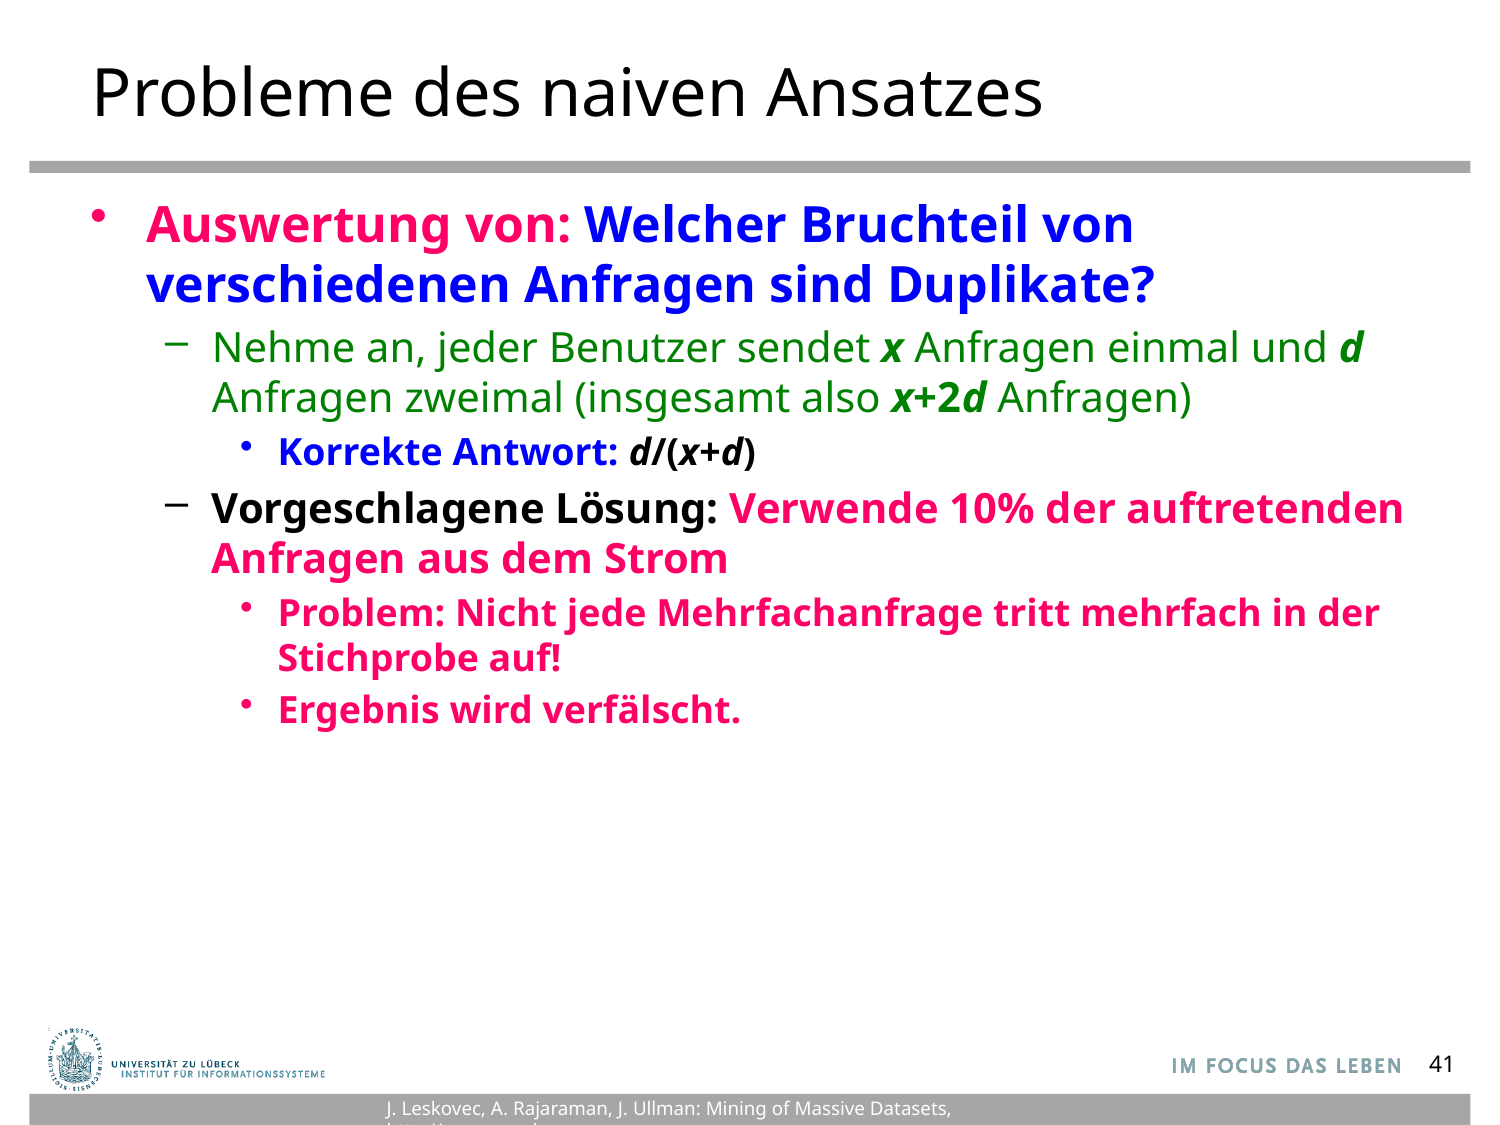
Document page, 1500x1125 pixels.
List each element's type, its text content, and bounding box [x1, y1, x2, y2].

list Auswertung von: Welcher Bruchteil von verschiedenen Anfragen sind Duplikate? Nehme an, jeder Benutzer sendet x Anfragen einmal und d Anfragen zweimal (insgesamt also x+2d Anfragen) Korrekte Antwort: d/(x+d) Vorgeschlagene Lösung: Verwende 10% der auftretenden Anfragen aus dem Strom Problem: Nicht jede Mehrfachanfrage tritt mehrfach in der Stichprobe auf! Ergebnis wird verfälscht. [75, 184, 1500, 1097]
title Probleme des naiven Ansatzes [76, 42, 1427, 126]
slide_number 41 [1305, 1050, 1471, 1083]
footer J. Leskovec, A. Rajaraman, J. Ullman: Mining of Massive Datasets, http://www.mmds.org [371, 1088, 1152, 1125]
